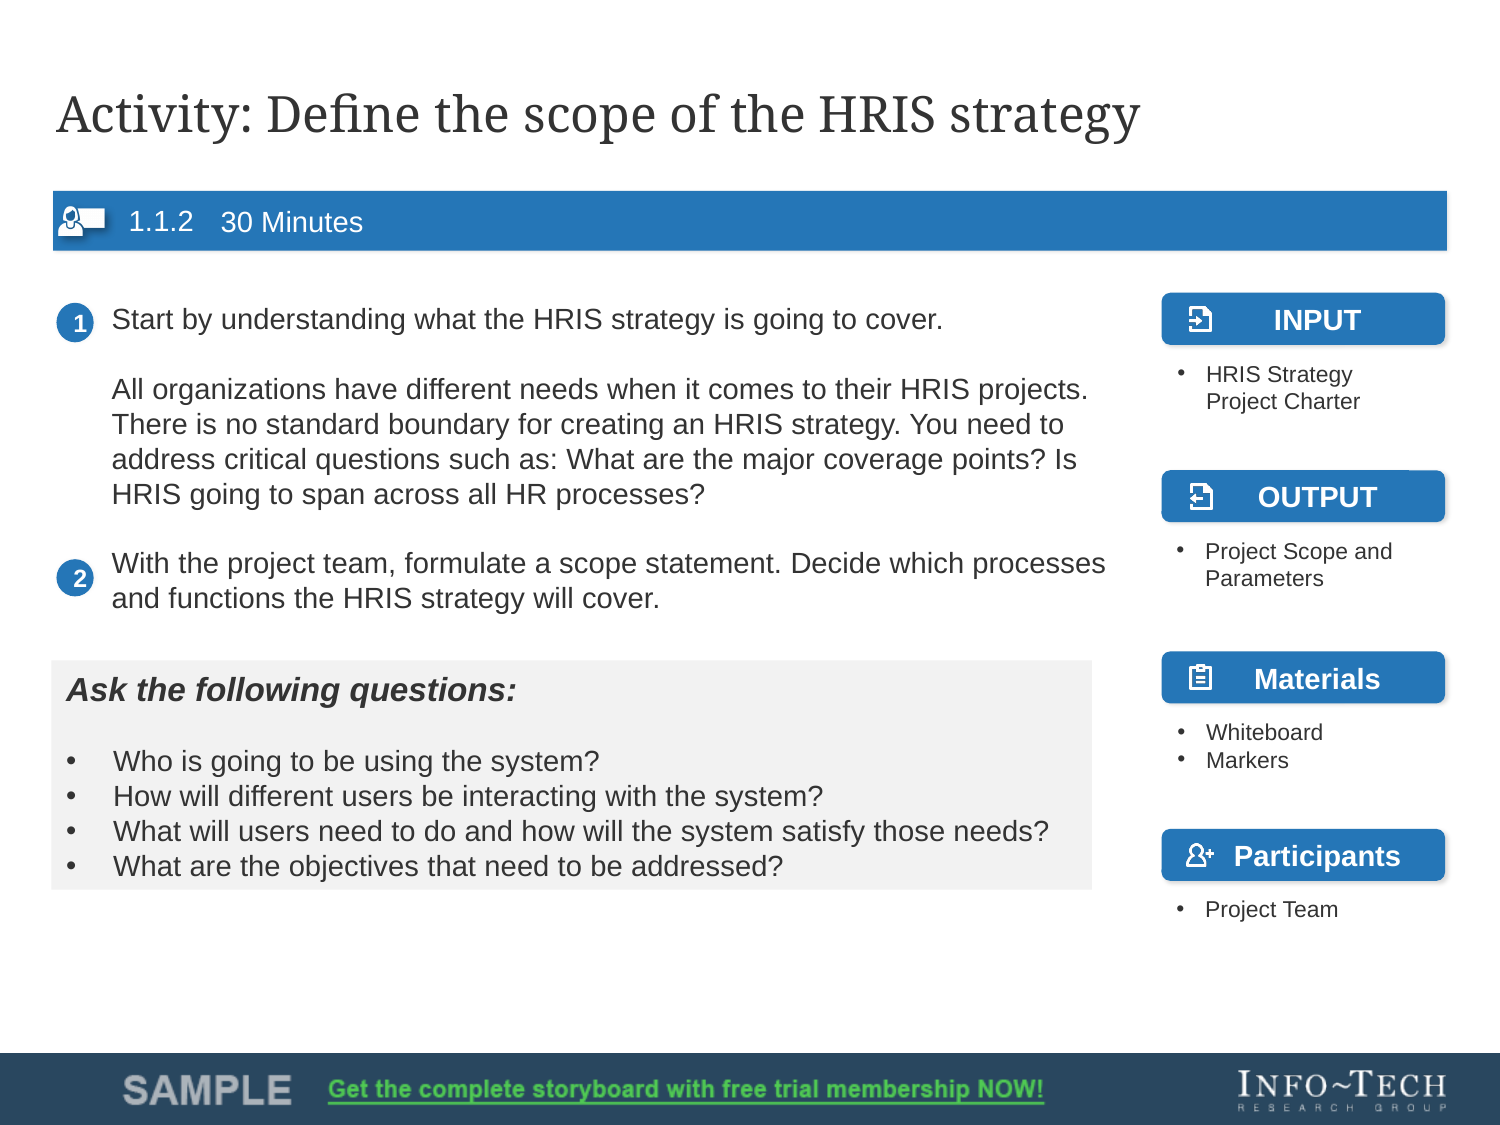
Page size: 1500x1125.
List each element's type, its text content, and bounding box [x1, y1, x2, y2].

text_box 1 [54, 300, 96, 345]
text_box 2 [54, 557, 96, 599]
list 30 Minutes [205, 192, 1425, 250]
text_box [1161, 828, 1446, 930]
title Activity: Define the scope of the HRIS strategy [41, 44, 1457, 187]
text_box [1161, 470, 1446, 627]
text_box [1161, 292, 1446, 446]
text_box Start by understanding what the HRIS strategy is going to cover. All organizations have different needs when it comes to their HRIS projects. There is no standard boundary for creating an HRIS strategy. You need to address critical questions such as: What are the major coverage points? Is HRIS going to span across all HR processes? With the project team, formulate a scope statement. Decide which processes and functions the HRIS strategy will cover. [96, 292, 1148, 693]
list 1.1.2 [113, 192, 205, 248]
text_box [1161, 651, 1446, 805]
picture [57, 203, 108, 239]
text_box Ask the following questions: Who is going to be using the system? How will different users be interacting with the system? What will users need to do and how will the system satisfy those needs? What are the objectives that need to be addressed? [51, 660, 1092, 890]
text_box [0, 1053, 1500, 1125]
